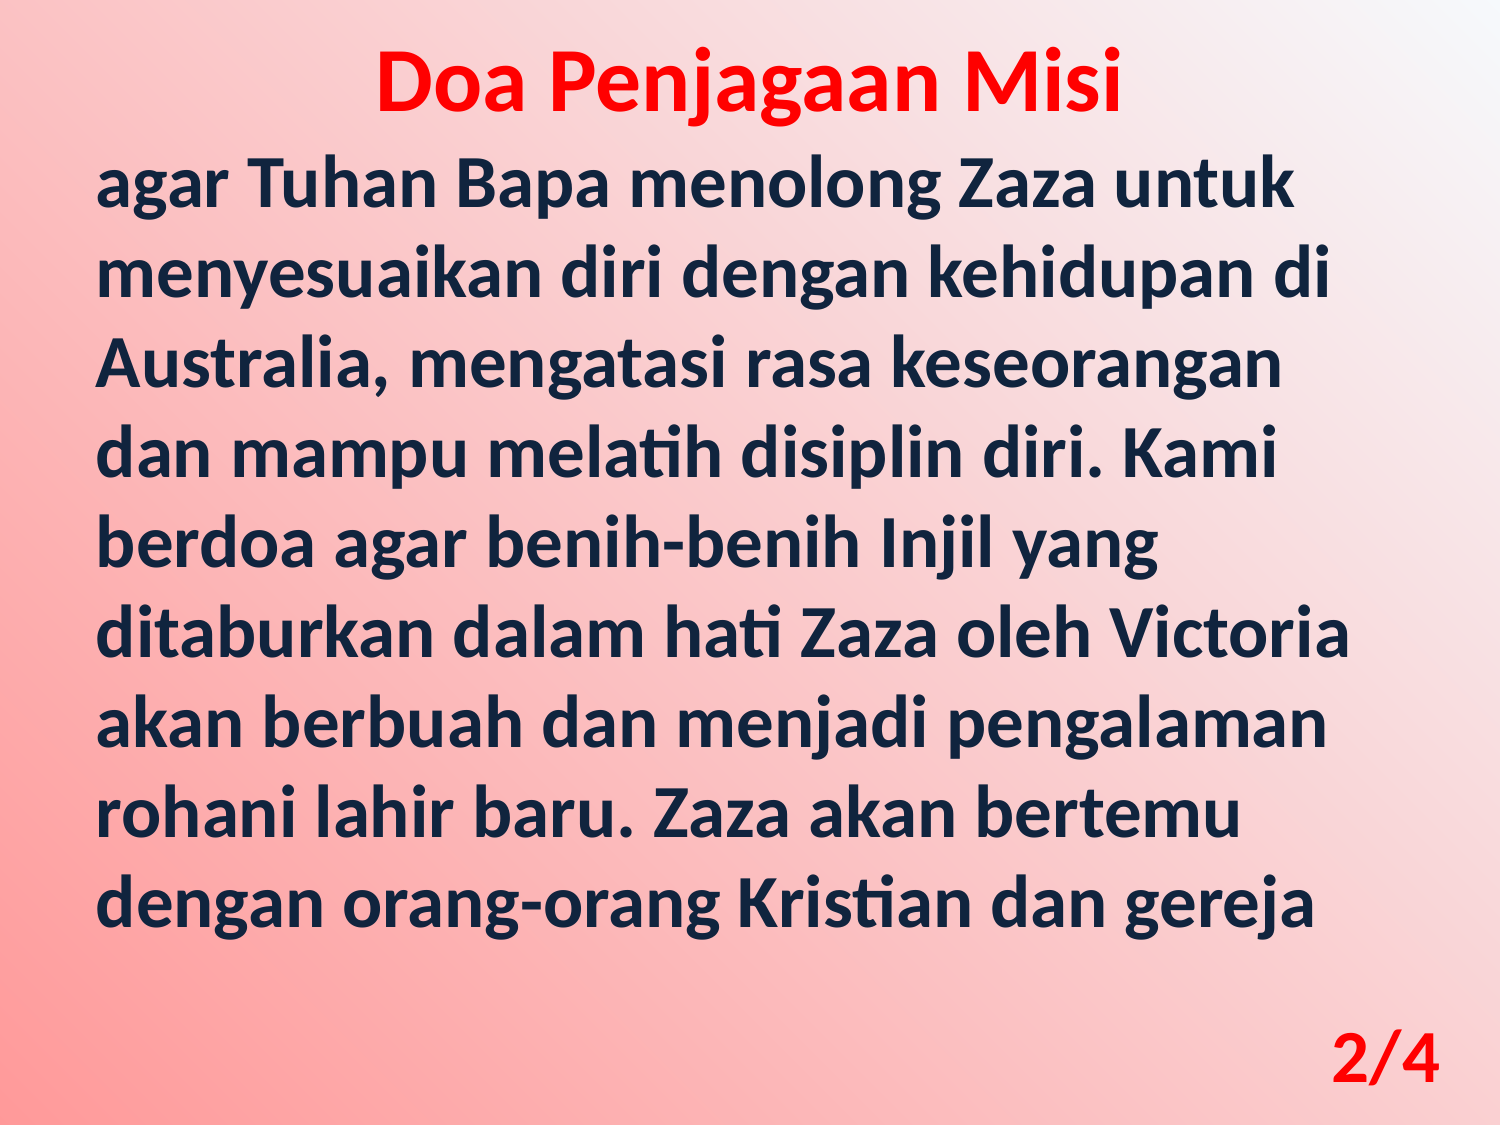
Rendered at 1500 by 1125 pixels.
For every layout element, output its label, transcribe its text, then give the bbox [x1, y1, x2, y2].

text_box 2/4 [1317, 1000, 1473, 1105]
text_box Doa Penjagaan Misi [0, 34, 1500, 116]
list agar Tuhan Bapa menolong Zaza untuk menyesuaikan diri dengan kehidupan di Australia, mengatasi rasa keseorangan dan mampu melatih disiplin diri. Kami berdoa agar benih-benih Injil yang ditaburkan dalam hati Zaza oleh Victoria akan berbuah dan menjadi pengalaman rohani lahir baru. Zaza akan bertemu dengan orang-orang Kristian dan gereja [80, 125, 1421, 1043]
